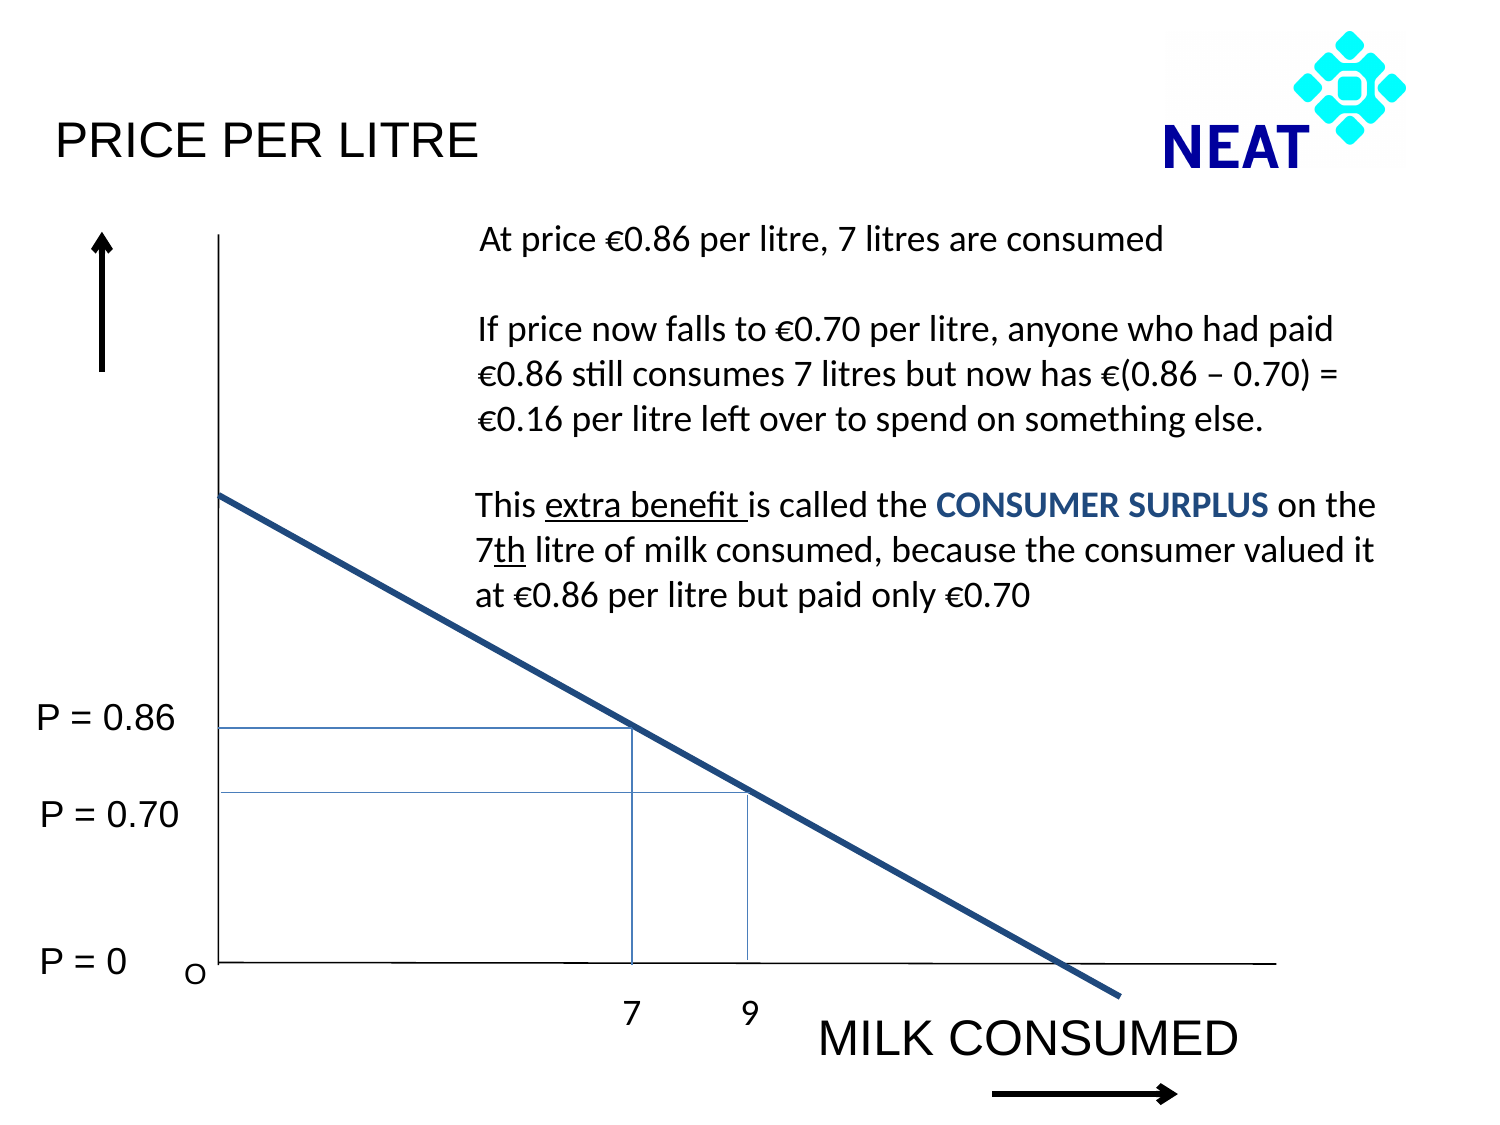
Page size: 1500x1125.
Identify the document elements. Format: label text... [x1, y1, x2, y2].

text_box P = 0 [24, 929, 143, 990]
text_box 7 [607, 1006, 657, 1041]
text_box PRICE PER LITRE [40, 100, 495, 176]
text_box 9 [725, 1006, 775, 1041]
text_box O [169, 947, 213, 998]
text_box P = 0.86 [21, 685, 191, 746]
text_box If price now falls to €0.70 per litre, anyone who had paid €0.86 still consumes 7 litres but now has €(0.86 – 0.70) = €0.16 per litre left over to spend on something else. [462, 296, 1367, 447]
text_box P = 0.70 [24, 783, 195, 843]
text_box At price €0.86 per litre, 7 litres are consumed [464, 206, 1180, 267]
picture [1164, 31, 1407, 168]
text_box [218, 494, 1121, 998]
text_box MILK CONSUMED [802, 998, 1424, 1073]
text_box This extra benefit is called the CONSUMER SURPLUS on the 7th litre of milk consumed, because the consumer valued it at €0.86 per litre but paid only €0.70 [460, 472, 1422, 623]
